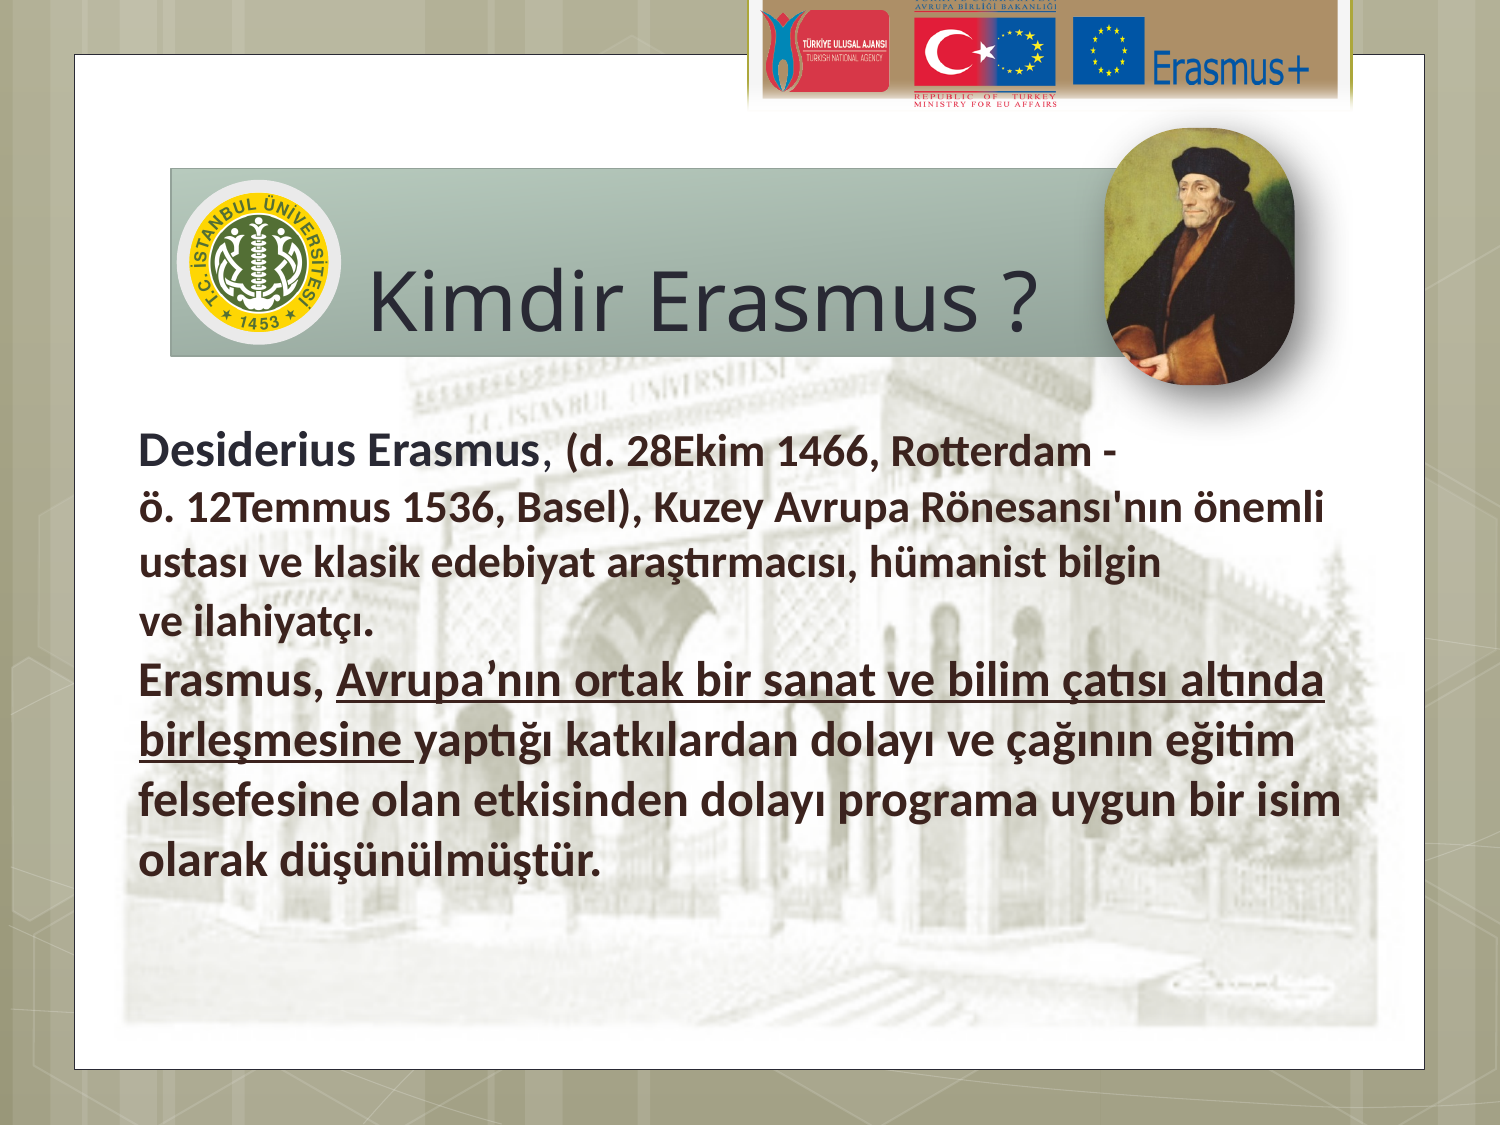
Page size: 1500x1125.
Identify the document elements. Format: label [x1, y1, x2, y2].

picture [182, 185, 336, 339]
picture [1104, 127, 1295, 386]
list [88, 77, 1424, 1047]
picture [749, 0, 1318, 114]
